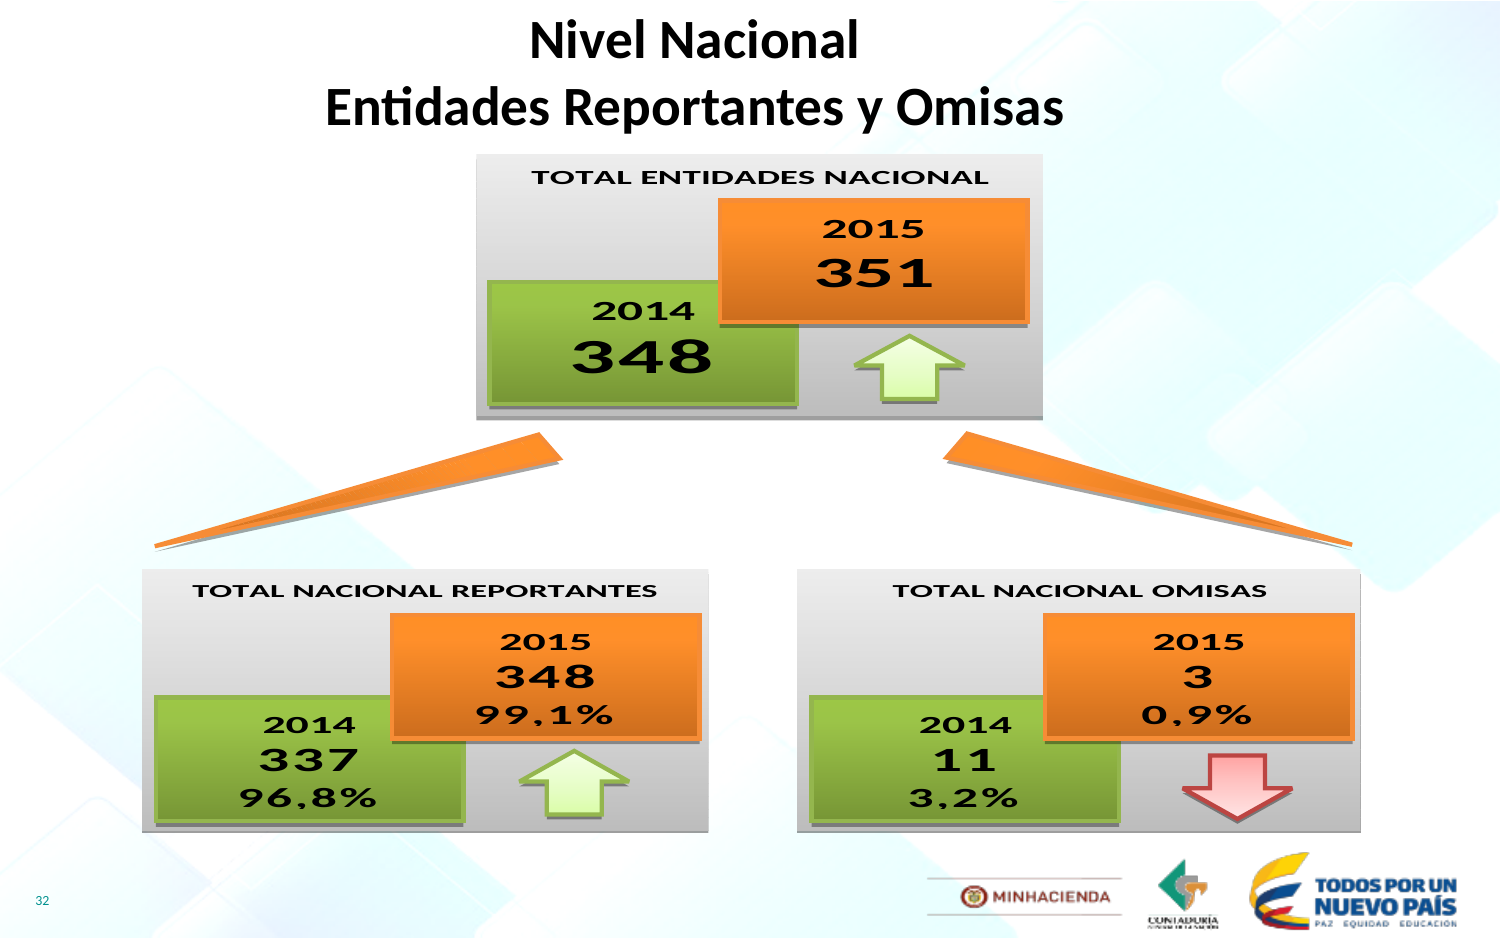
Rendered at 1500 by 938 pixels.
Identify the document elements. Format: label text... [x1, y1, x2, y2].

picture [141, 154, 1361, 834]
picture [1146, 857, 1220, 937]
picture [1239, 845, 1466, 938]
text_box Nivel Nacional Entidades Reportantes y Omisas [255, 0, 1135, 87]
picture [918, 845, 1129, 938]
slide_number 32 [20, 883, 334, 929]
